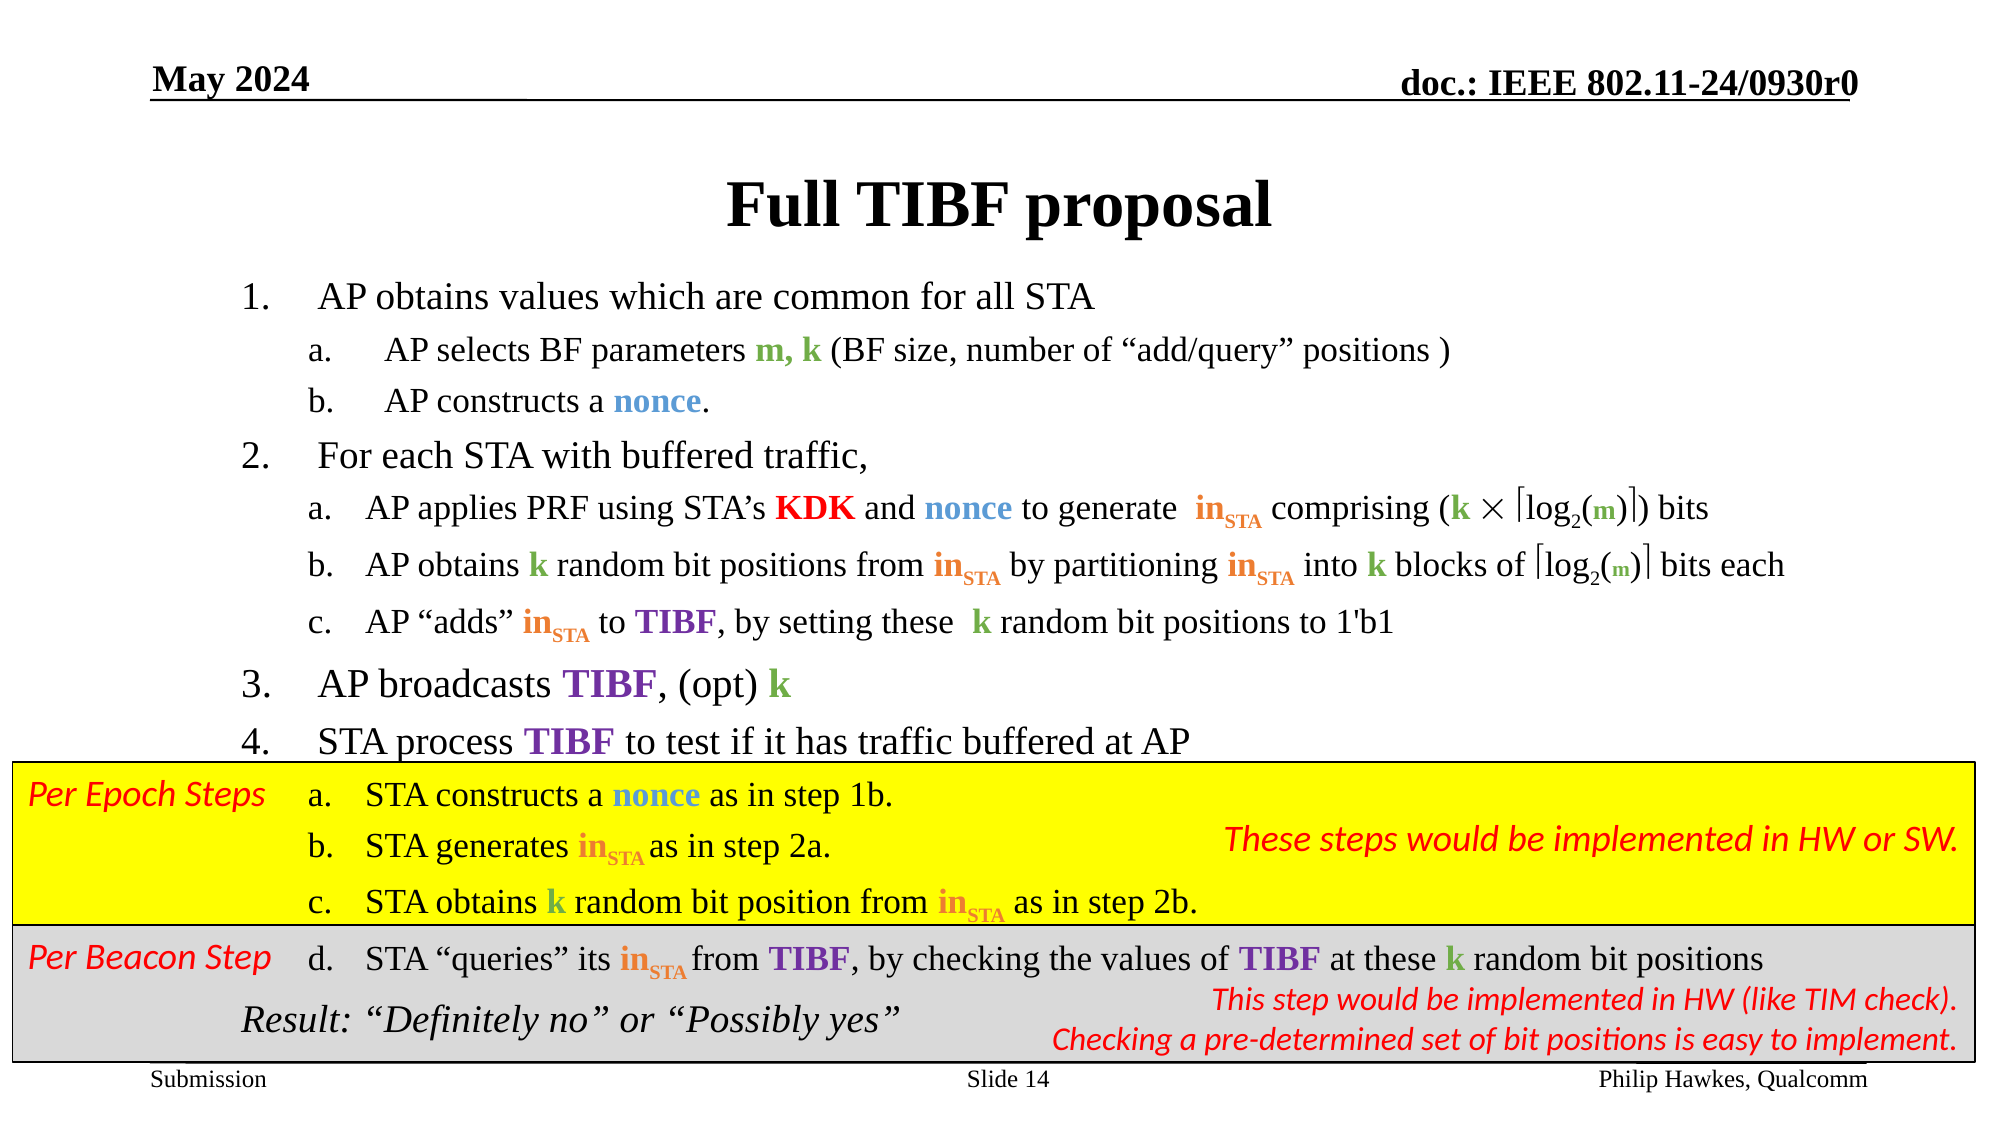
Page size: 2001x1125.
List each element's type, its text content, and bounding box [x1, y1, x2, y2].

slide_number Slide 14 [950, 1061, 1067, 1123]
text_box Per Beacon Step This step would be implemented in HW (like TIM check). Checking a pre-determined set of bit positions is easy to implement. [12, 924, 149, 1063]
text_box Per Beacon Step This step would be implemented in HW (like TIM check). Checking a pre-determined set of bit positions is easy to implement. [1850, 924, 1975, 1063]
text_box Per Epoch Steps These steps would be implemented in HW or SW. [1850, 761, 1975, 924]
list AP obtains values which are common for all STA AP selects BF parameters m, k (BF size, number of “add/query” positions ) AP constructs a nonce. For each STA with buffered traffic, AP applies PRF using STA’s KDK and nonce to generate inSTA comprising (k  log2(m)) bits AP obtains k random bit positions from inSTA by partitioning inSTA into k blocks of log2(m) bits each AP “adds” inSTA to TIBF, by setting these k random bit positions to 1'b1 AP broadcasts TIBF, (opt) k STA process TIBF to test if it has traffic buffered at AP STA constructs a nonce as in step 1b. STA generates inSTA as in step 2a. STA obtains k random bit position from inSTA as in step 2b. STA “queries” its inSTA from TIBF, by checking the values of TIBF at these k random bit positions Result: “Definitely no” or “Possibly yes” [149, 262, 1850, 1063]
footer Philip Hawkes, Qualcomm [1171, 1061, 1869, 1093]
text_box Per Epoch Steps These steps would be implemented in HW or SW. [12, 761, 149, 924]
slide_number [152, 54, 563, 100]
title Full TIBF proposal [149, 112, 1850, 262]
